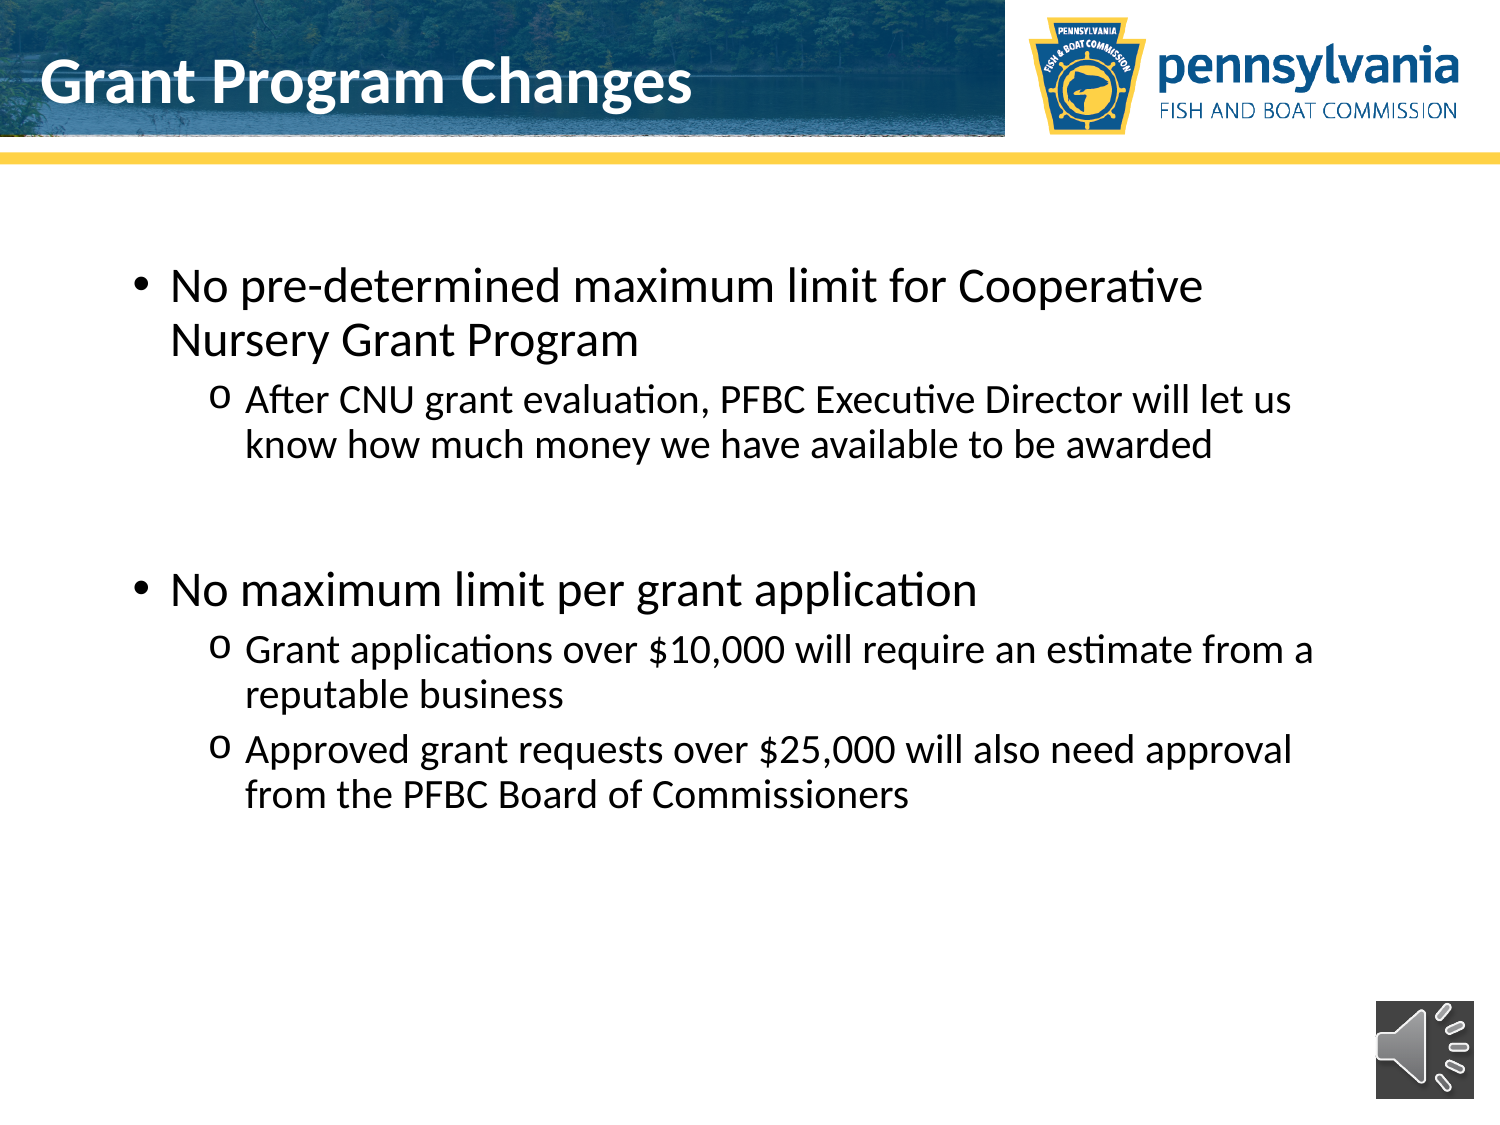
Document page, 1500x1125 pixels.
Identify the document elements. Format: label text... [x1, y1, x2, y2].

picture [1028, 17, 1459, 135]
picture [0, 0, 1005, 137]
picture [1374, 999, 1475, 1100]
list No pre-determined maximum limit for Cooperative Nursery Grant Program After CNU grant evaluation, PFBC Executive Director will let us know how much money we have available to be awarded No maximum limit per grant application Grant applications over $10,000 will require an estimate from a reputable business Approved grant requests over $25,000 will also need approval from the PFBC Board of Commissioners [117, 251, 1372, 1014]
title Grant Program Changes [25, 29, 928, 135]
